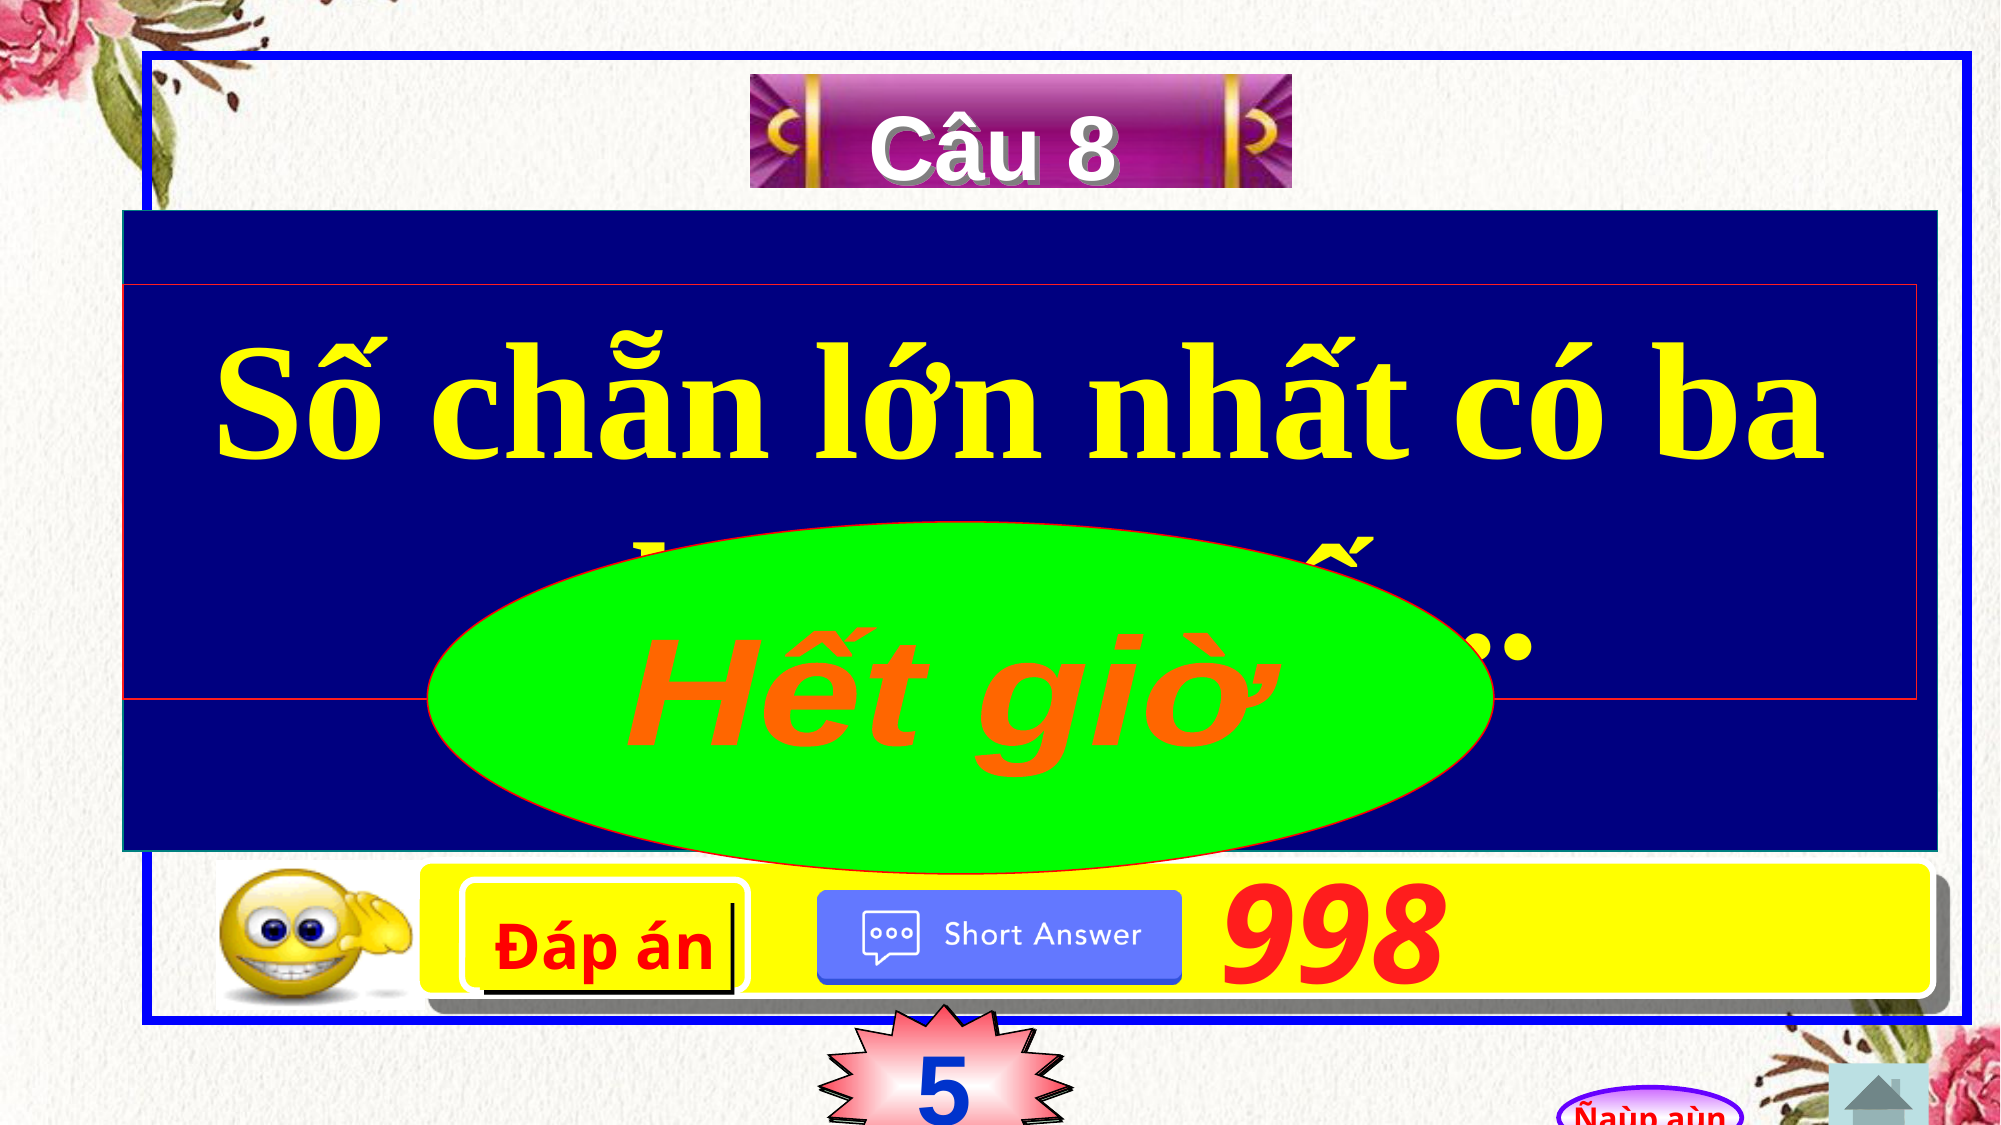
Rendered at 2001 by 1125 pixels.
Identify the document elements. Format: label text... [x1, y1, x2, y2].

text_box [147, 55, 1968, 1021]
text_box Số chẵn lớn nhất có ba chữ số là số ... [123, 284, 1917, 699]
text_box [749, 74, 1292, 208]
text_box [416, 860, 1934, 997]
text_box 5 [819, 1004, 1070, 1125]
picture [817, 890, 1183, 985]
text_box 1 [1026, 1120, 1062, 1125]
text_box [1828, 1063, 1929, 1125]
text_box [123, 210, 1938, 852]
text_box 1 [830, 1119, 864, 1125]
picture [216, 860, 426, 1010]
text_box Ñaùp aùn [1558, 1087, 1742, 1125]
picture [918, 1021, 929, 1025]
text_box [426, 521, 1495, 875]
picture [0, 0, 2001, 1125]
